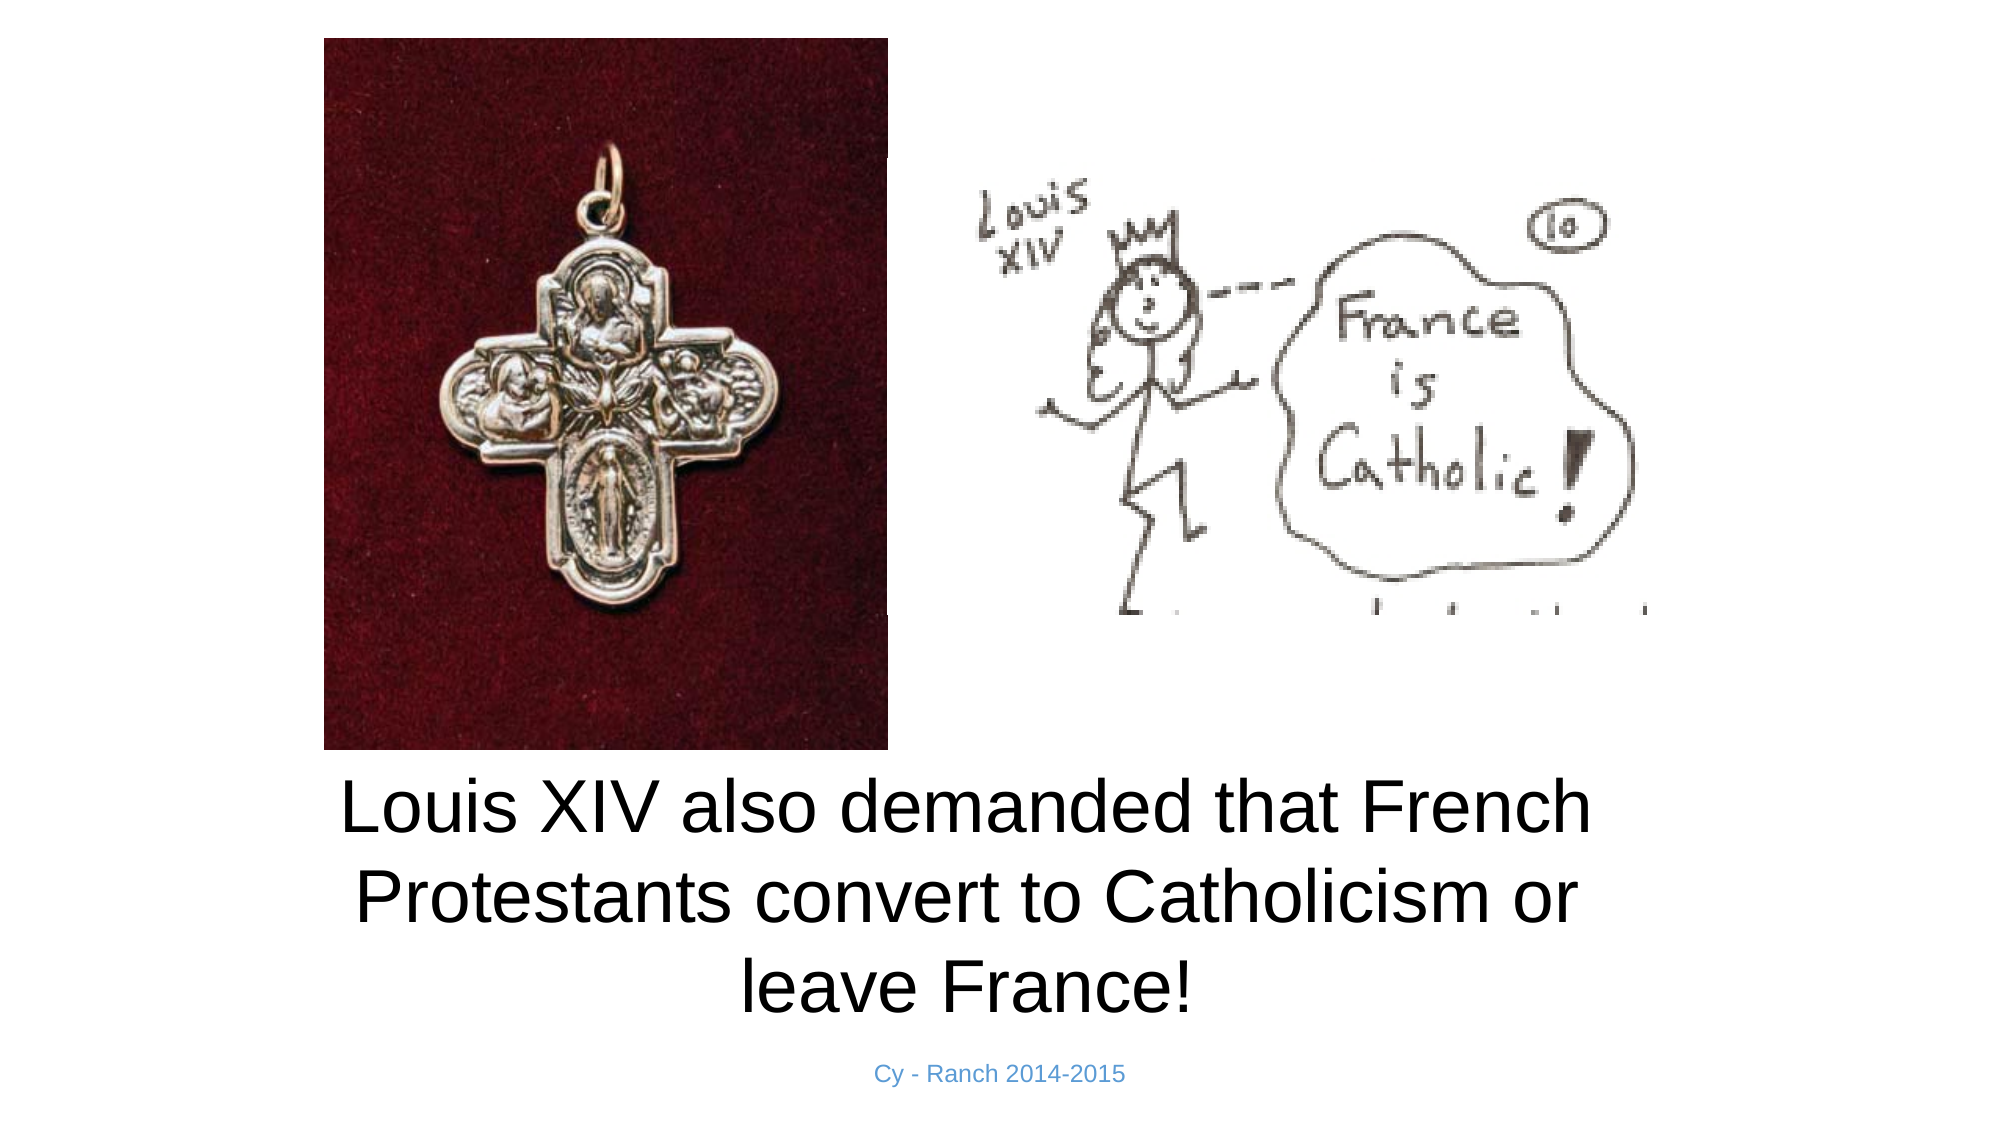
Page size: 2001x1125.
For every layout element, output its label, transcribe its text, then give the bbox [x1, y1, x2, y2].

picture [324, 38, 1704, 750]
footer Cy - Ranch 2014-2015 [662, 1042, 1338, 1103]
text_box Louis XIV also demanded that French Protestants convert to Catholicism or leave France! [324, 749, 1610, 1035]
